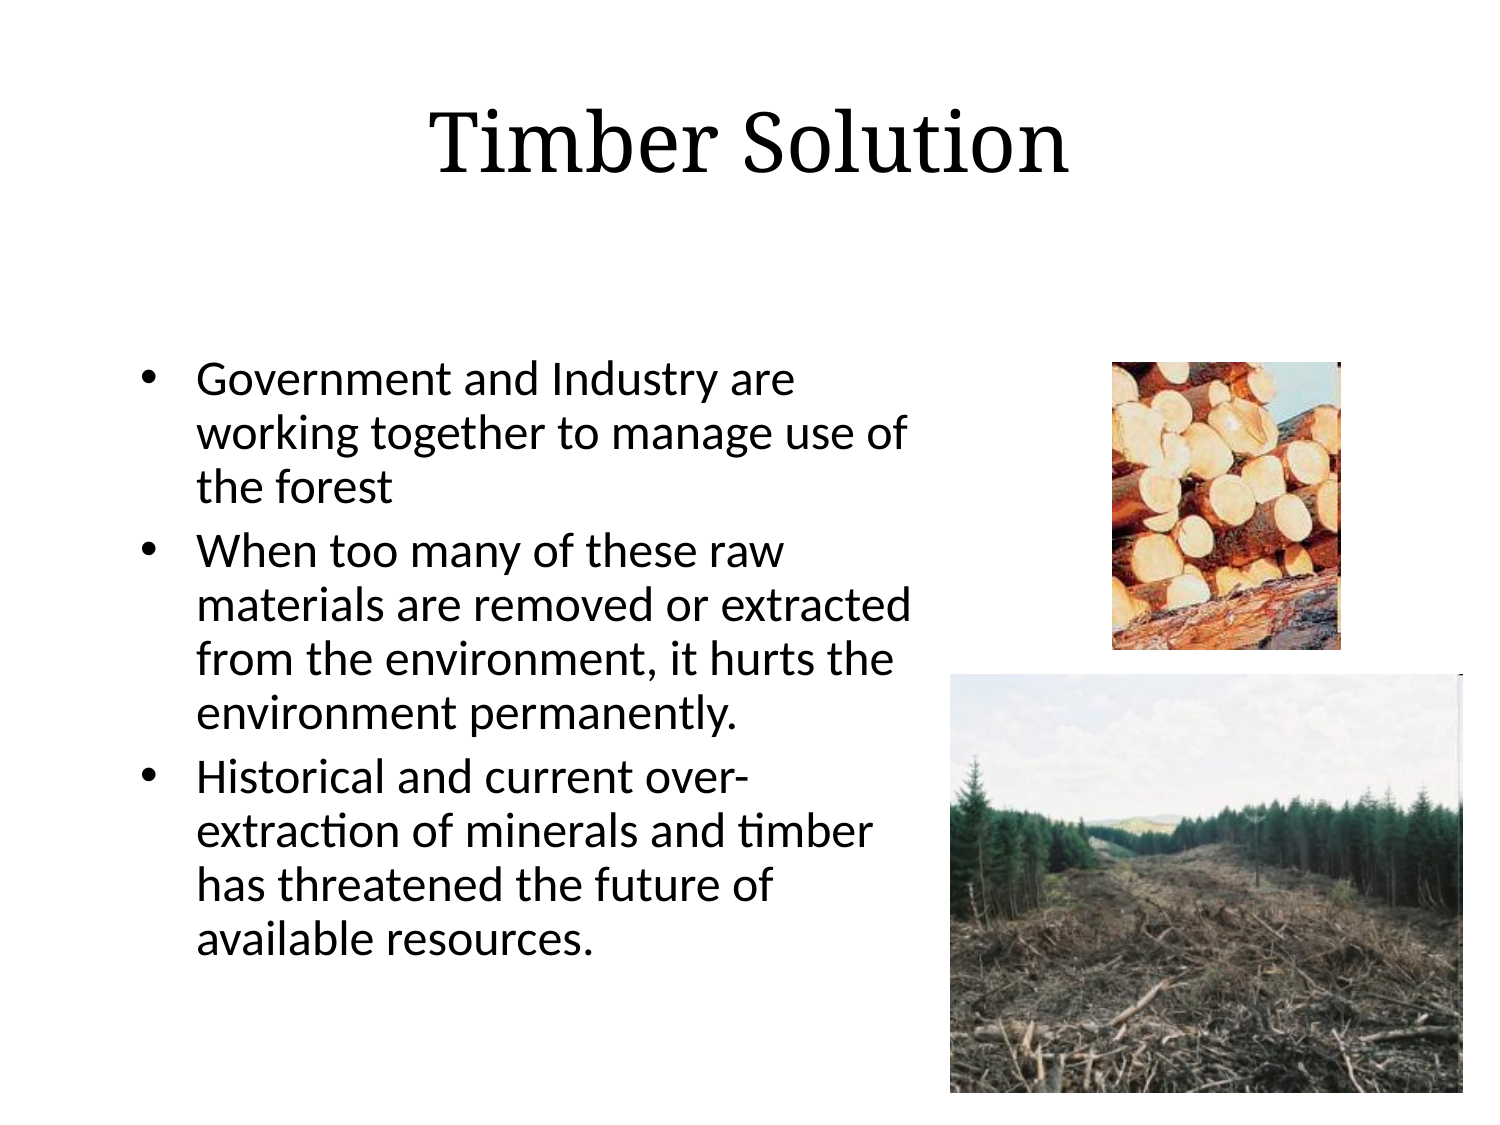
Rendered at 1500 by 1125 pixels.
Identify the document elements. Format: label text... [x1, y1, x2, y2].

list Government and Industry are working together to manage use of the forest When too many of these raw materials are removed or extracted from the environment, it hurts the environment permanently. Historical and current over-extraction of minerals and timber has threatened the future of available resources. [124, 344, 951, 1020]
picture [1112, 362, 1341, 651]
picture [949, 674, 1463, 1093]
title Timber Solution [74, 44, 1426, 233]
